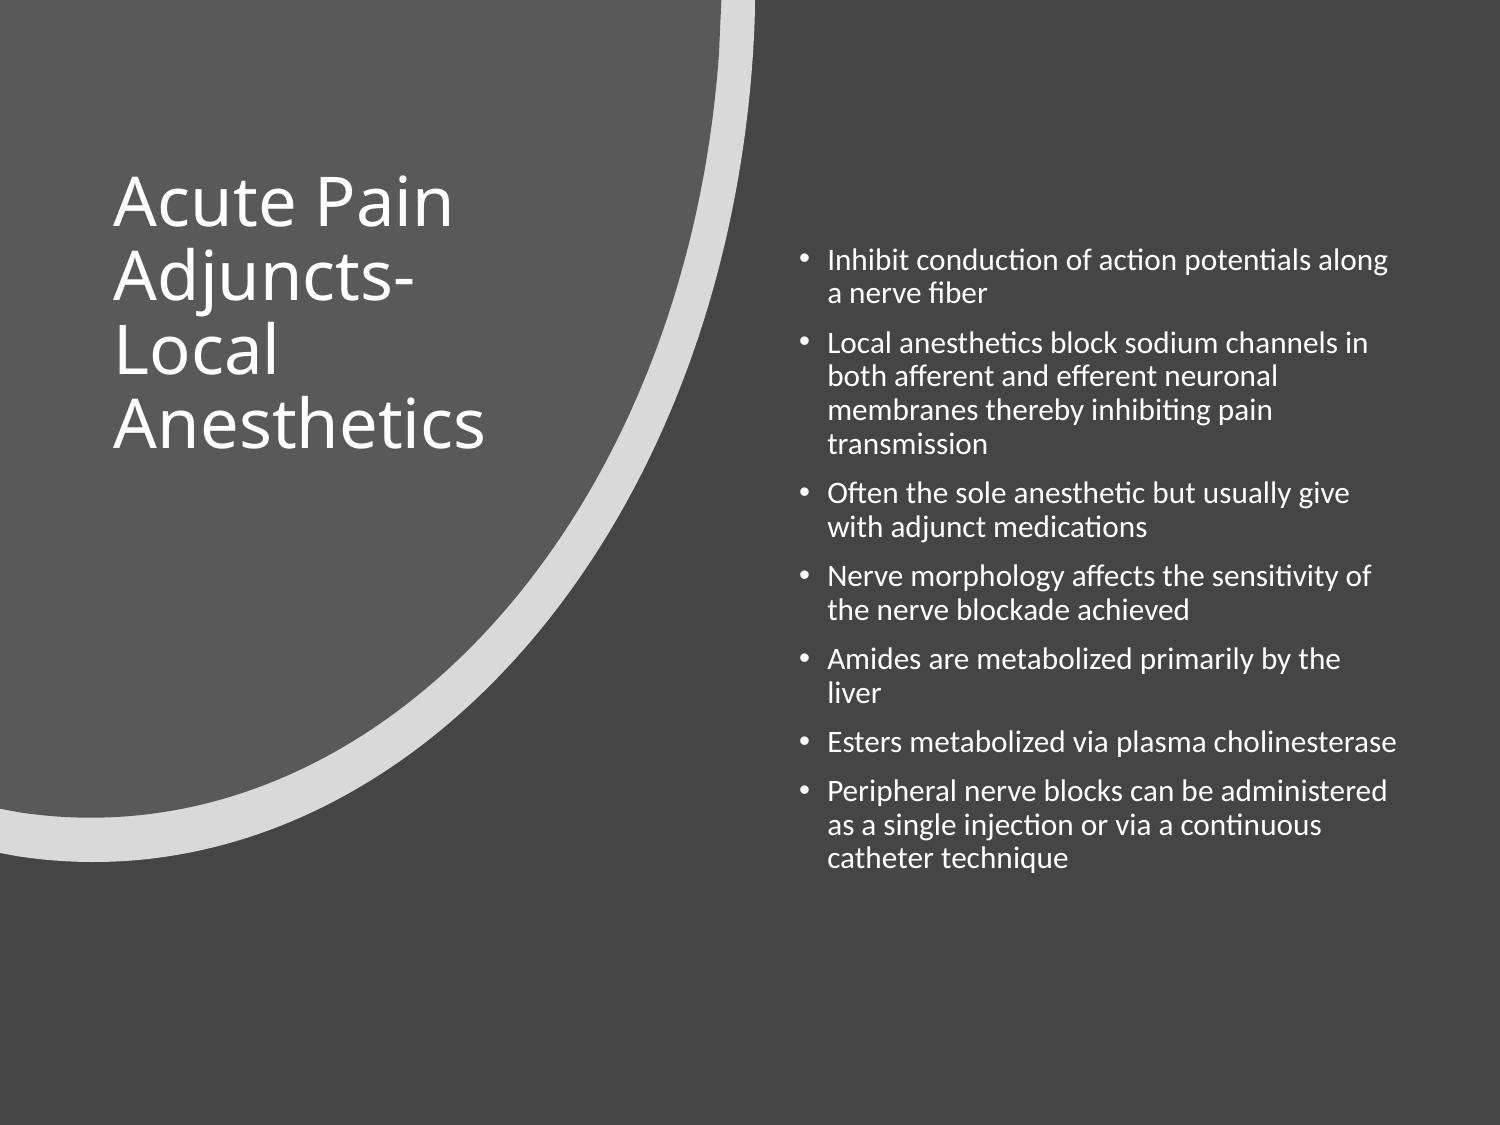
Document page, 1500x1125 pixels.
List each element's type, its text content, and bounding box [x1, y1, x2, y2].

list Inhibit conduction of action potentials along a nerve fiber Local anesthetics block sodium channels in both afferent and efferent neuronal membranes thereby inhibiting pain transmission Often the sole anesthetic but usually give with adjunct medications Nerve morphology affects the sensitivity of the nerve blockade achieved Amides are metabolized primarily by the liver Esters metabolized via plasma cholinesterase Peripheral nerve blocks can be administered as a single injection or via a continuous catheter technique [784, 163, 1419, 956]
text_box [0, 0, 757, 864]
title Acute Pain Adjuncts-Local Anesthetics [98, 59, 518, 572]
text_box [0, 0, 723, 819]
